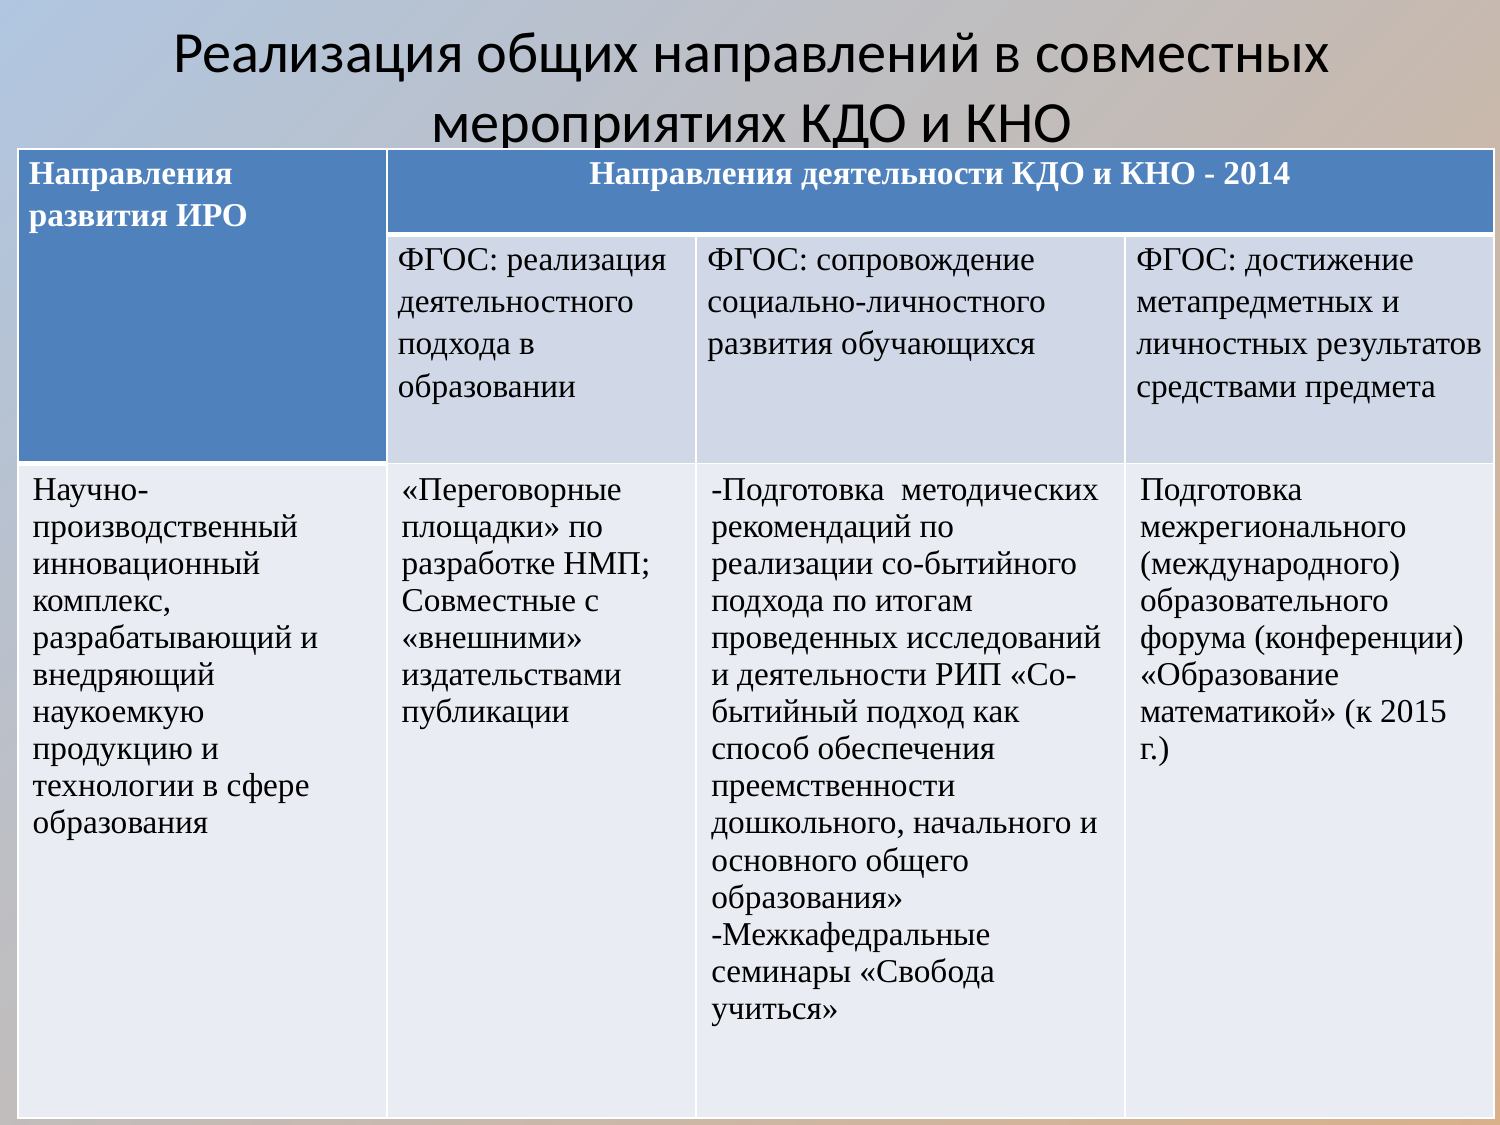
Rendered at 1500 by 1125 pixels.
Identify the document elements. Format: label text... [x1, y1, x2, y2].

table_cell -Подготовка методических рекомендаций по реализации со-бытийного подхода по итогам проведенных исследований и деятельности РИП «Со-бытийный подход как способ обеспечения преемственности дошкольного, начального и основного общего образования» -Межкафедральные семинары «Свобода учиться» [697, 464, 1124, 1117]
table_cell Научно-производственный инновационный комплекс, разрабатывающий и внедряющий наукоемкую продукцию и технологии в сфере образования [19, 466, 386, 1117]
title Реализация общих направлений в совместных мероприятиях КДО и КНО [76, 19, 1427, 148]
table_cell ФГОС: достижение метапредметных и личностных результатов средствами предмета [1126, 237, 1493, 463]
table_header Направления деятельности КДО и КНО - 2014 [388, 150, 1493, 232]
table_cell ФГОС: сопровождение социально-личностного развития обучающихся [697, 237, 1124, 463]
table_cell «Переговорные площадки» по разработке НМП; Совместные с «внешними» издательствами публикации [388, 464, 695, 1117]
table_header Направления развития ИРО [19, 150, 386, 461]
table_cell ФГОС: реализация деятельностного подхода в образовании [388, 237, 695, 463]
table_cell Подготовка межрегионального (международного) образовательного форума (конференции) «Образование математикой» (к 2015 г.) [1126, 464, 1493, 1117]
